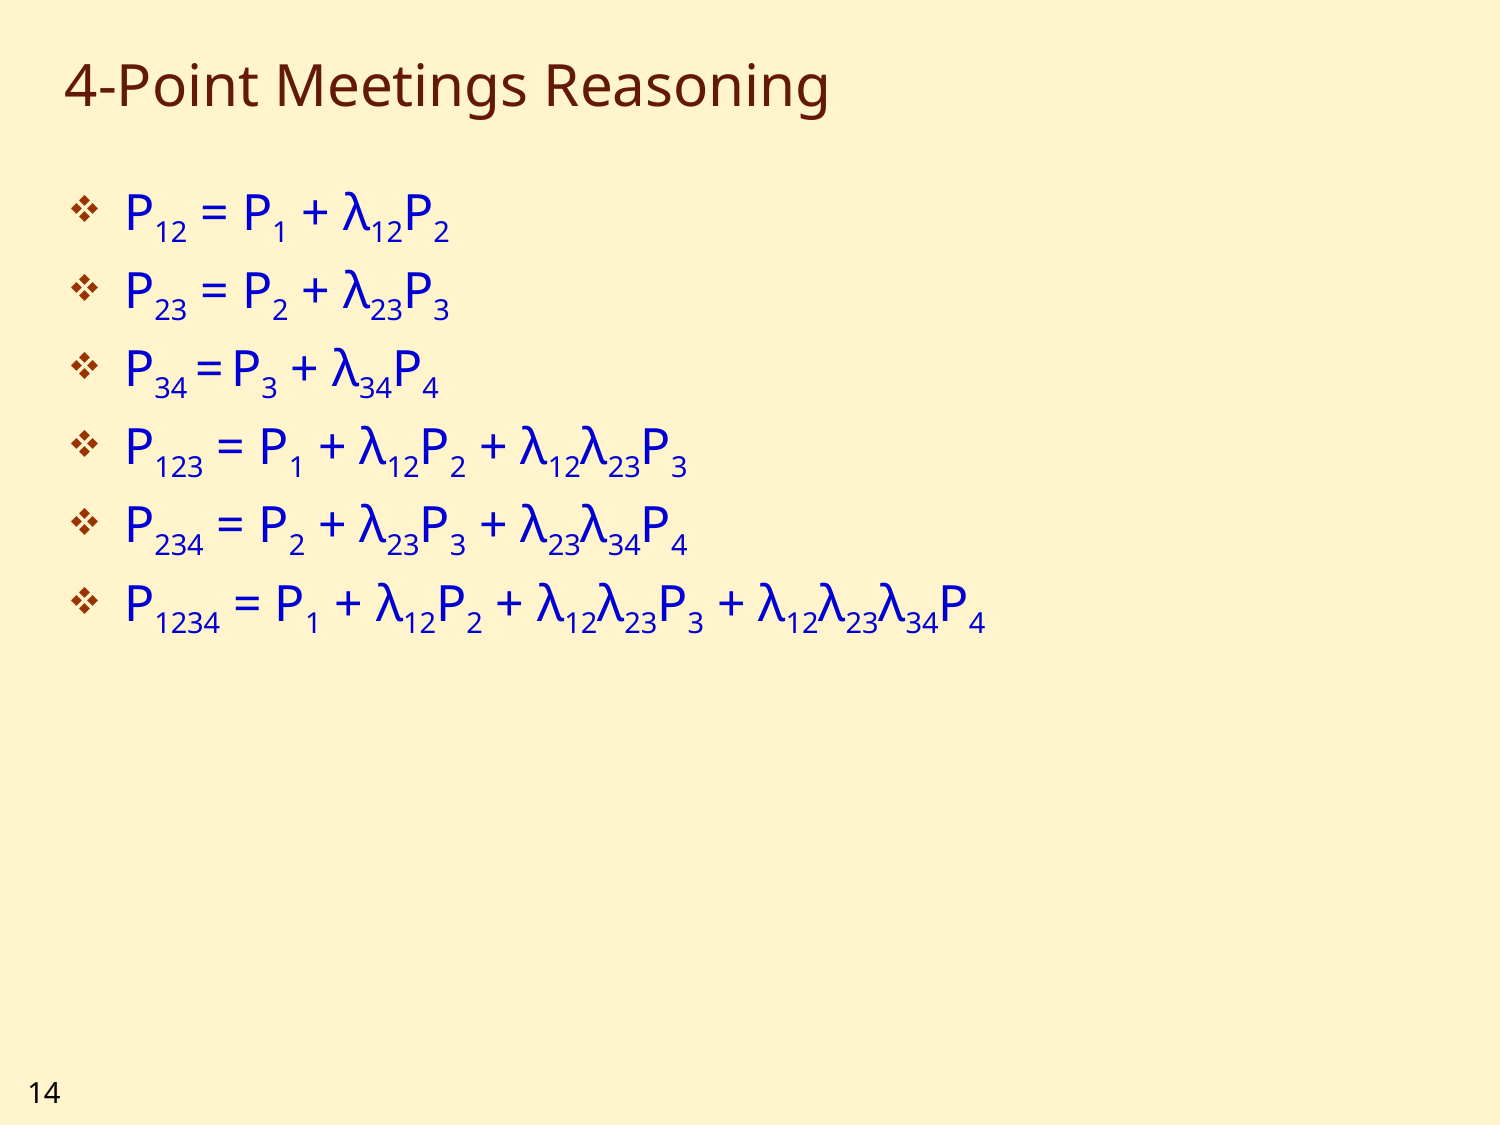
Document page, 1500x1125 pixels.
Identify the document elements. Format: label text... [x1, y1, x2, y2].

list P12 = P1 + λ12P2 P23 = P2 + λ23P3 P34 = P3 + λ34P4 P123 = P1 + λ12P2 + λ12λ23P3 P234 = P2 + λ23P3 + λ23λ34P4 P1234 = P1 + λ12P2 + λ12λ23P3 + λ12λ23λ34P4 [52, 172, 1436, 658]
title 4-Point Meetings Reasoning [49, 24, 1326, 126]
